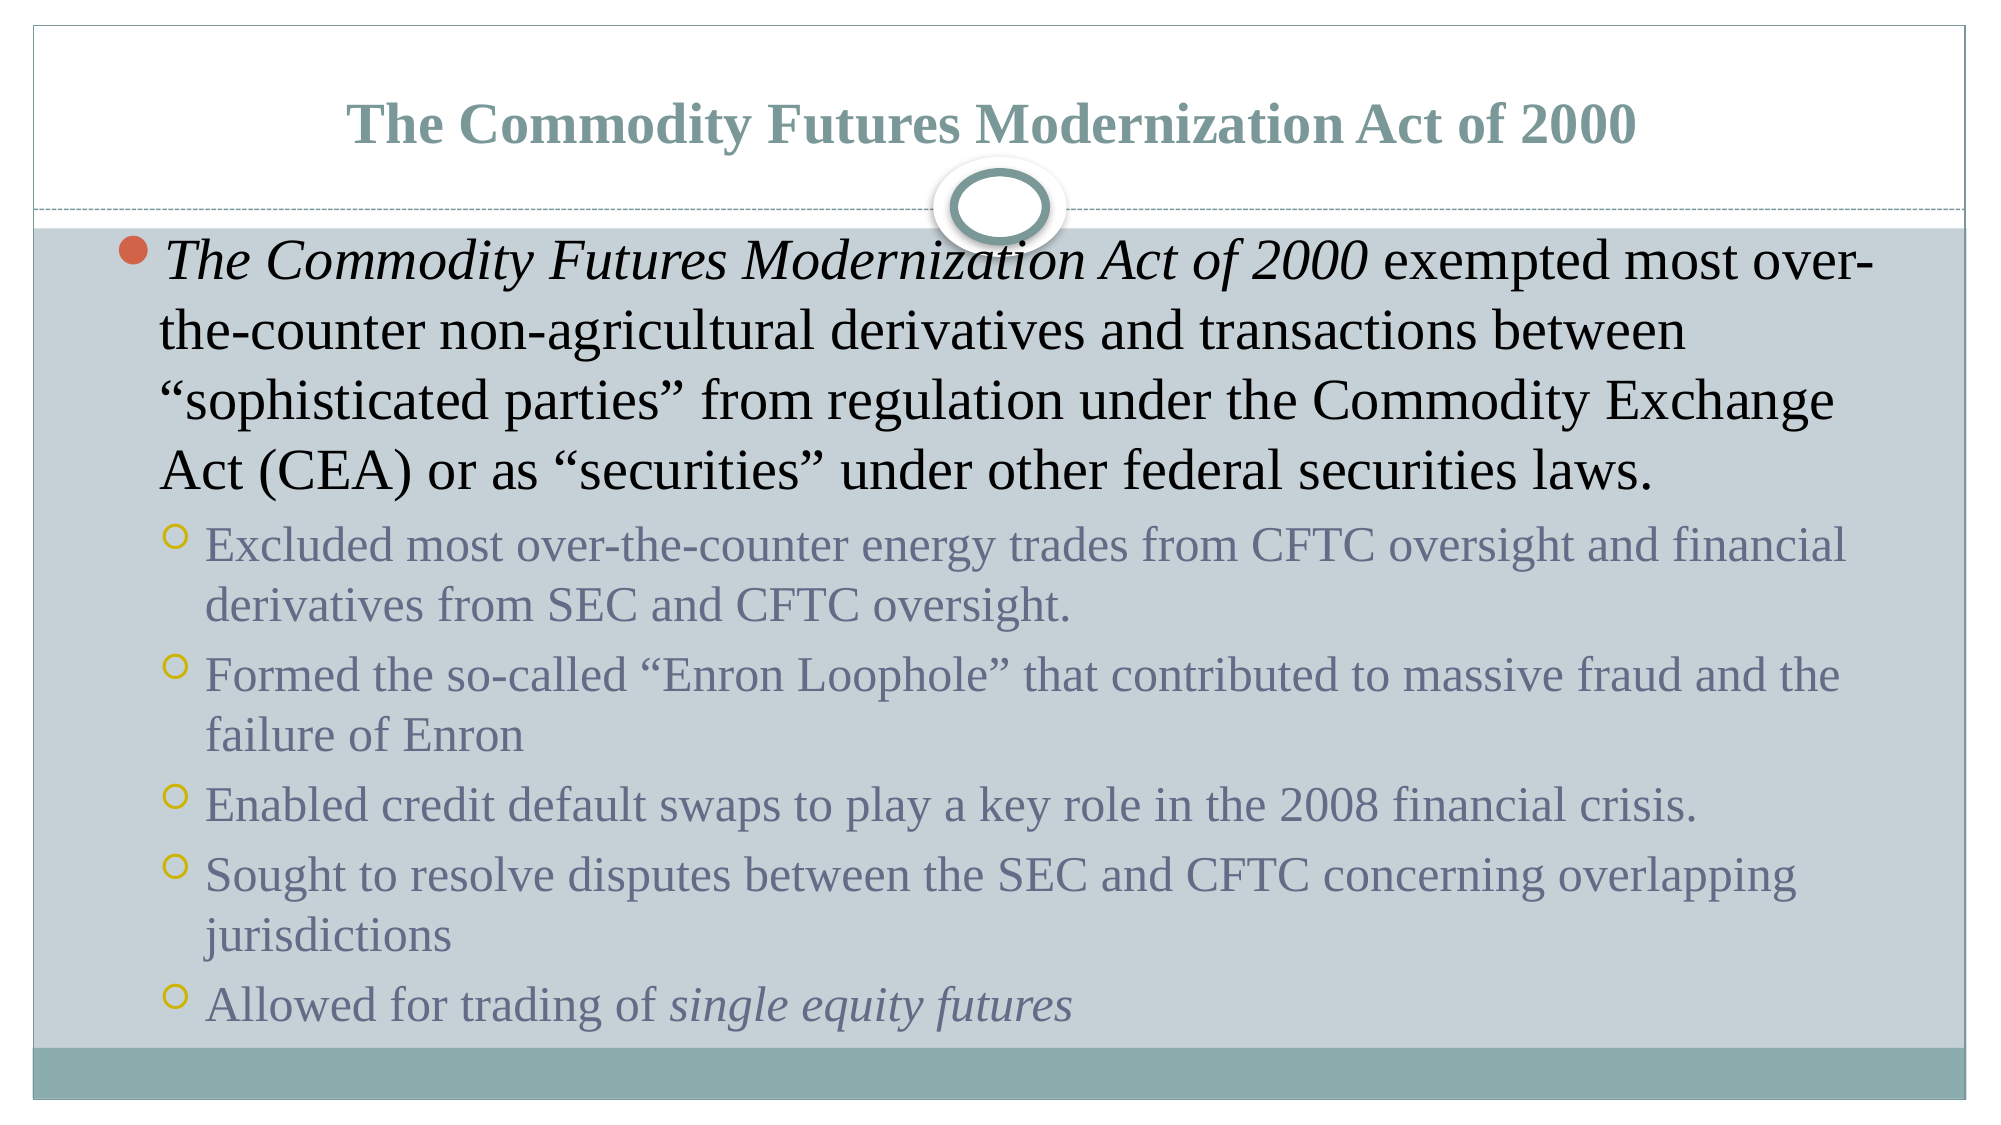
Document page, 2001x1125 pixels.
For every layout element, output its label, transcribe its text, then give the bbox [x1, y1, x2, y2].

list The Commodity Futures Modernization Act of 2000 exempted most over-the-counter non-agricultural derivatives and transactions between “sophisticated parties” from regulation under the Commodity Exchange Act (CEA) or as “securities” under other federal securities laws. Excluded most over-the-counter energy trades from CFTC oversight and financial derivatives from SEC and CFTC oversight. Formed the so-called “Enron Loophole” that contributed to massive fraud and the failure of Enron Enabled credit default swaps to play a key role in the 2008 financial crisis. Sought to resolve disputes between the SEC and CFTC concerning overlapping jurisdictions Allowed for trading of single equity futures [99, 214, 1934, 1063]
title The Commodity Futures Modernization Act of 2000 [99, 45, 1900, 163]
